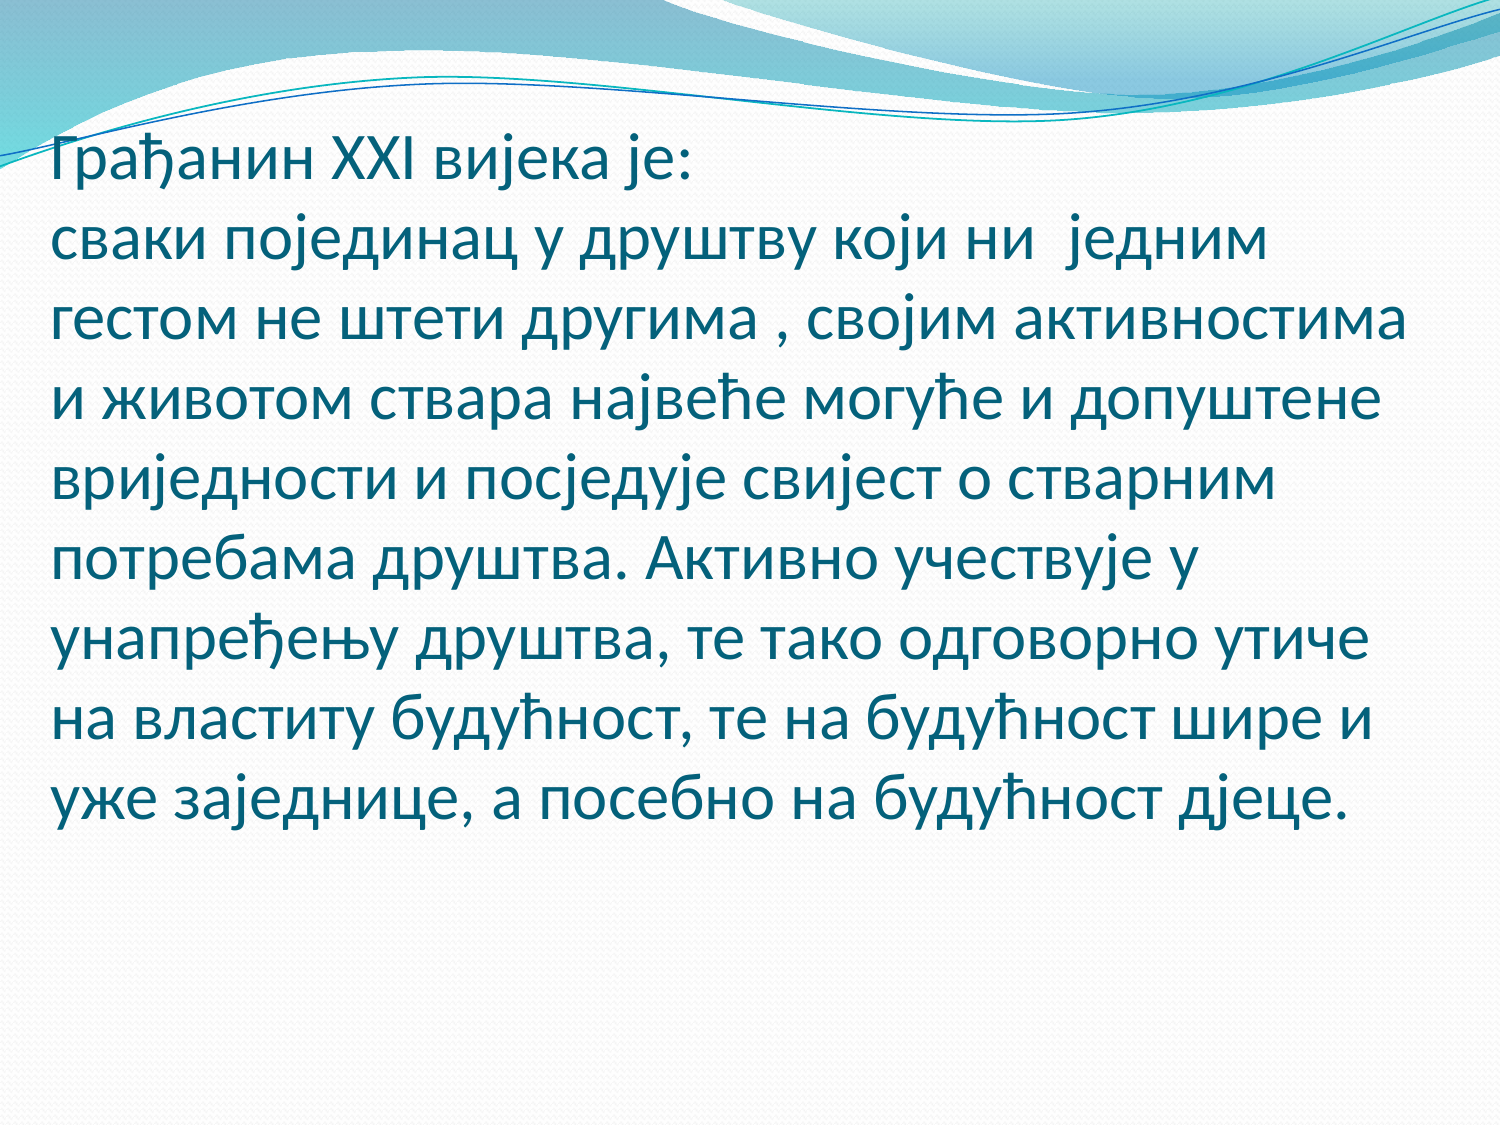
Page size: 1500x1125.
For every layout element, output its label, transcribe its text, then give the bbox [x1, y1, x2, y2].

title Грађанин XXI вијека је: сваки појединац у друштву који ни једним гестом не штети другима , својим активностима и животом ствара највеће могуће и допуштене вриједности и посједује свијест о стварним потребама друштва. Aктивно учествује у унапређењу друштва, те тако одговорно утиче на властиту будућност, те на будућност шире и уже заједнице, а посебно на будућност дјеце. [50, 0, 1425, 913]
